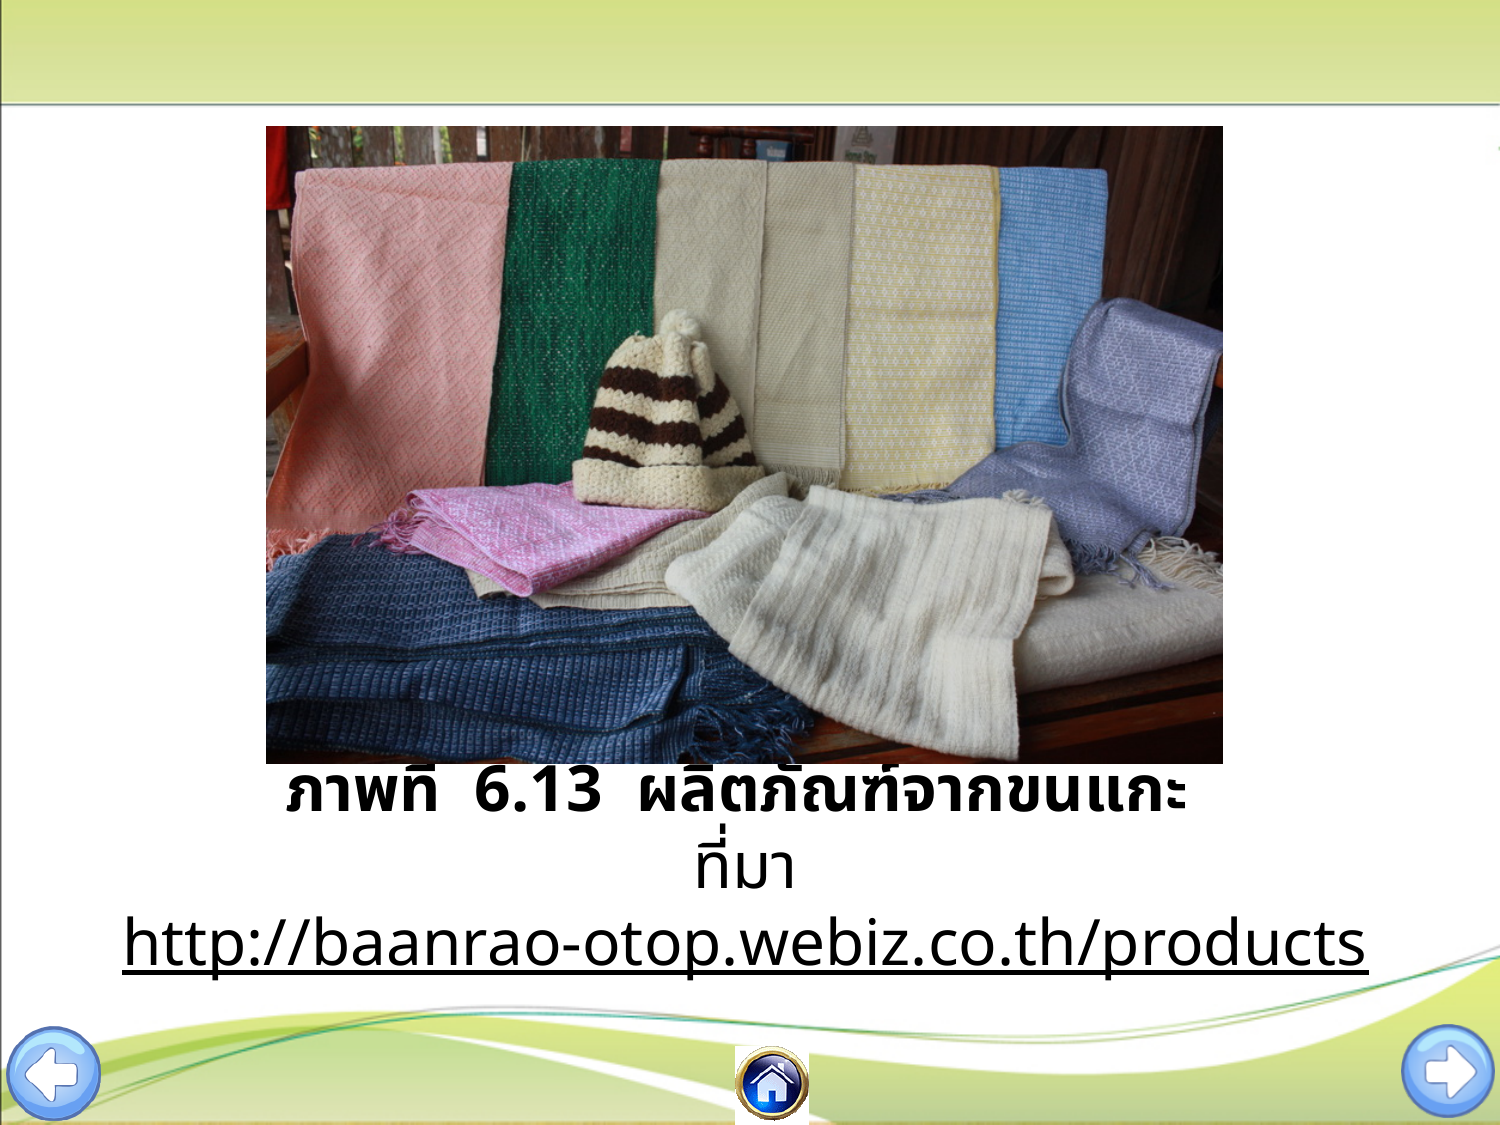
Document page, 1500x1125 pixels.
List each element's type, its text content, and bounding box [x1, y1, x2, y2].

title ภาพที่ 6.13 ผลิตภัณฑ์จากขนแกะ ที่มา http://baanrao-otop.webiz.co.th/products [70, 739, 1421, 986]
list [265, 125, 1223, 764]
picture [0, 0, 1500, 1125]
